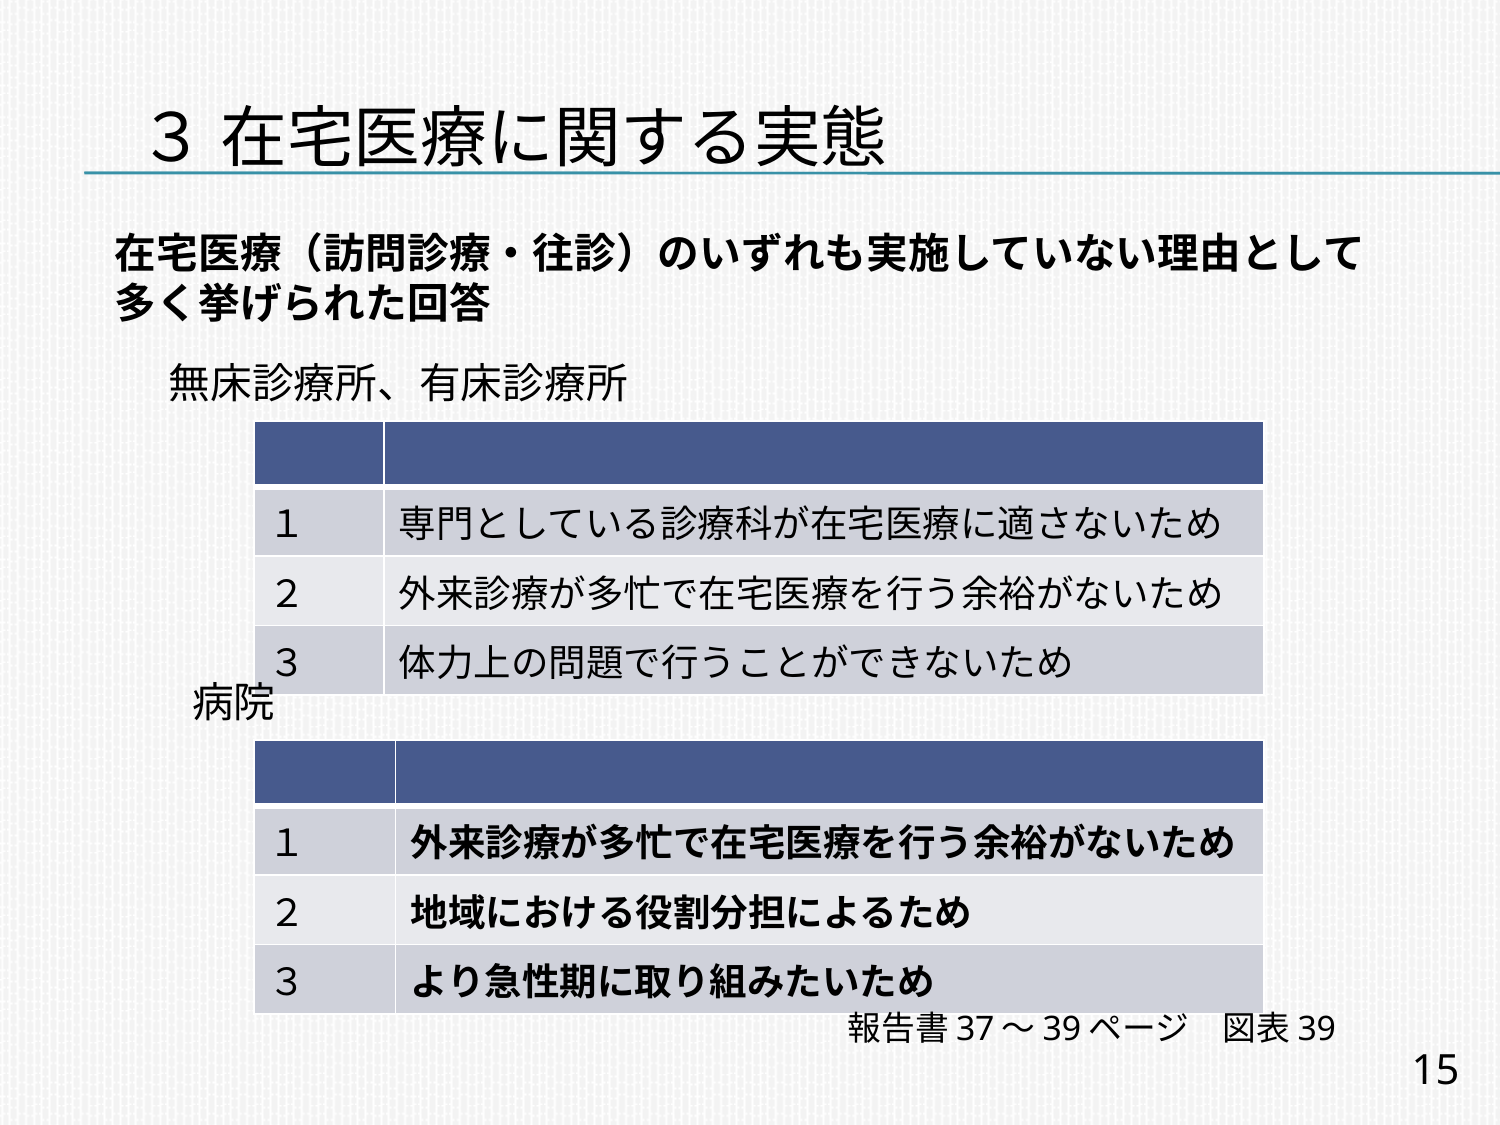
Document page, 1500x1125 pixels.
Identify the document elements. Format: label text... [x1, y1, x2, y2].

table_cell 外来診療が多忙で在宅医療を行う余裕がないため [385, 557, 1263, 625]
table_cell 外来診療が多忙で在宅医療を行う余裕がないため [396, 809, 1263, 874]
slide_number 15 [1350, 1035, 1475, 1103]
table_cell ２ [255, 557, 383, 625]
table_cell ３ [255, 945, 395, 1013]
table_header [255, 741, 395, 803]
table_header [396, 741, 1263, 803]
text_box 無床診療所、有床診療所 [112, 349, 1294, 415]
table_cell より急性期に取り組みたいため [396, 945, 1263, 1013]
table_header [255, 422, 383, 484]
table_cell ２ [255, 876, 395, 944]
table_cell １ [255, 490, 383, 555]
text_box 在宅医療（訪問診療・往診）のいずれも実施していない理由として 多く挙げられた回答 [100, 219, 1459, 335]
text_box 報告書37～39ページ 図表39 [832, 999, 1365, 1059]
table_cell １ [255, 809, 395, 874]
table_cell 専門としている診療科が在宅医療に適さないため [385, 490, 1263, 555]
title ３ 在宅医療に関する実態 [123, 66, 1500, 204]
table_cell 体力上の問題で行うことができないため [385, 626, 1263, 668]
text_box 病院 [135, 668, 1317, 734]
table_cell 地域における役割分担によるため [396, 876, 1263, 944]
table_header [385, 422, 1263, 484]
table_cell ３ [255, 626, 383, 668]
